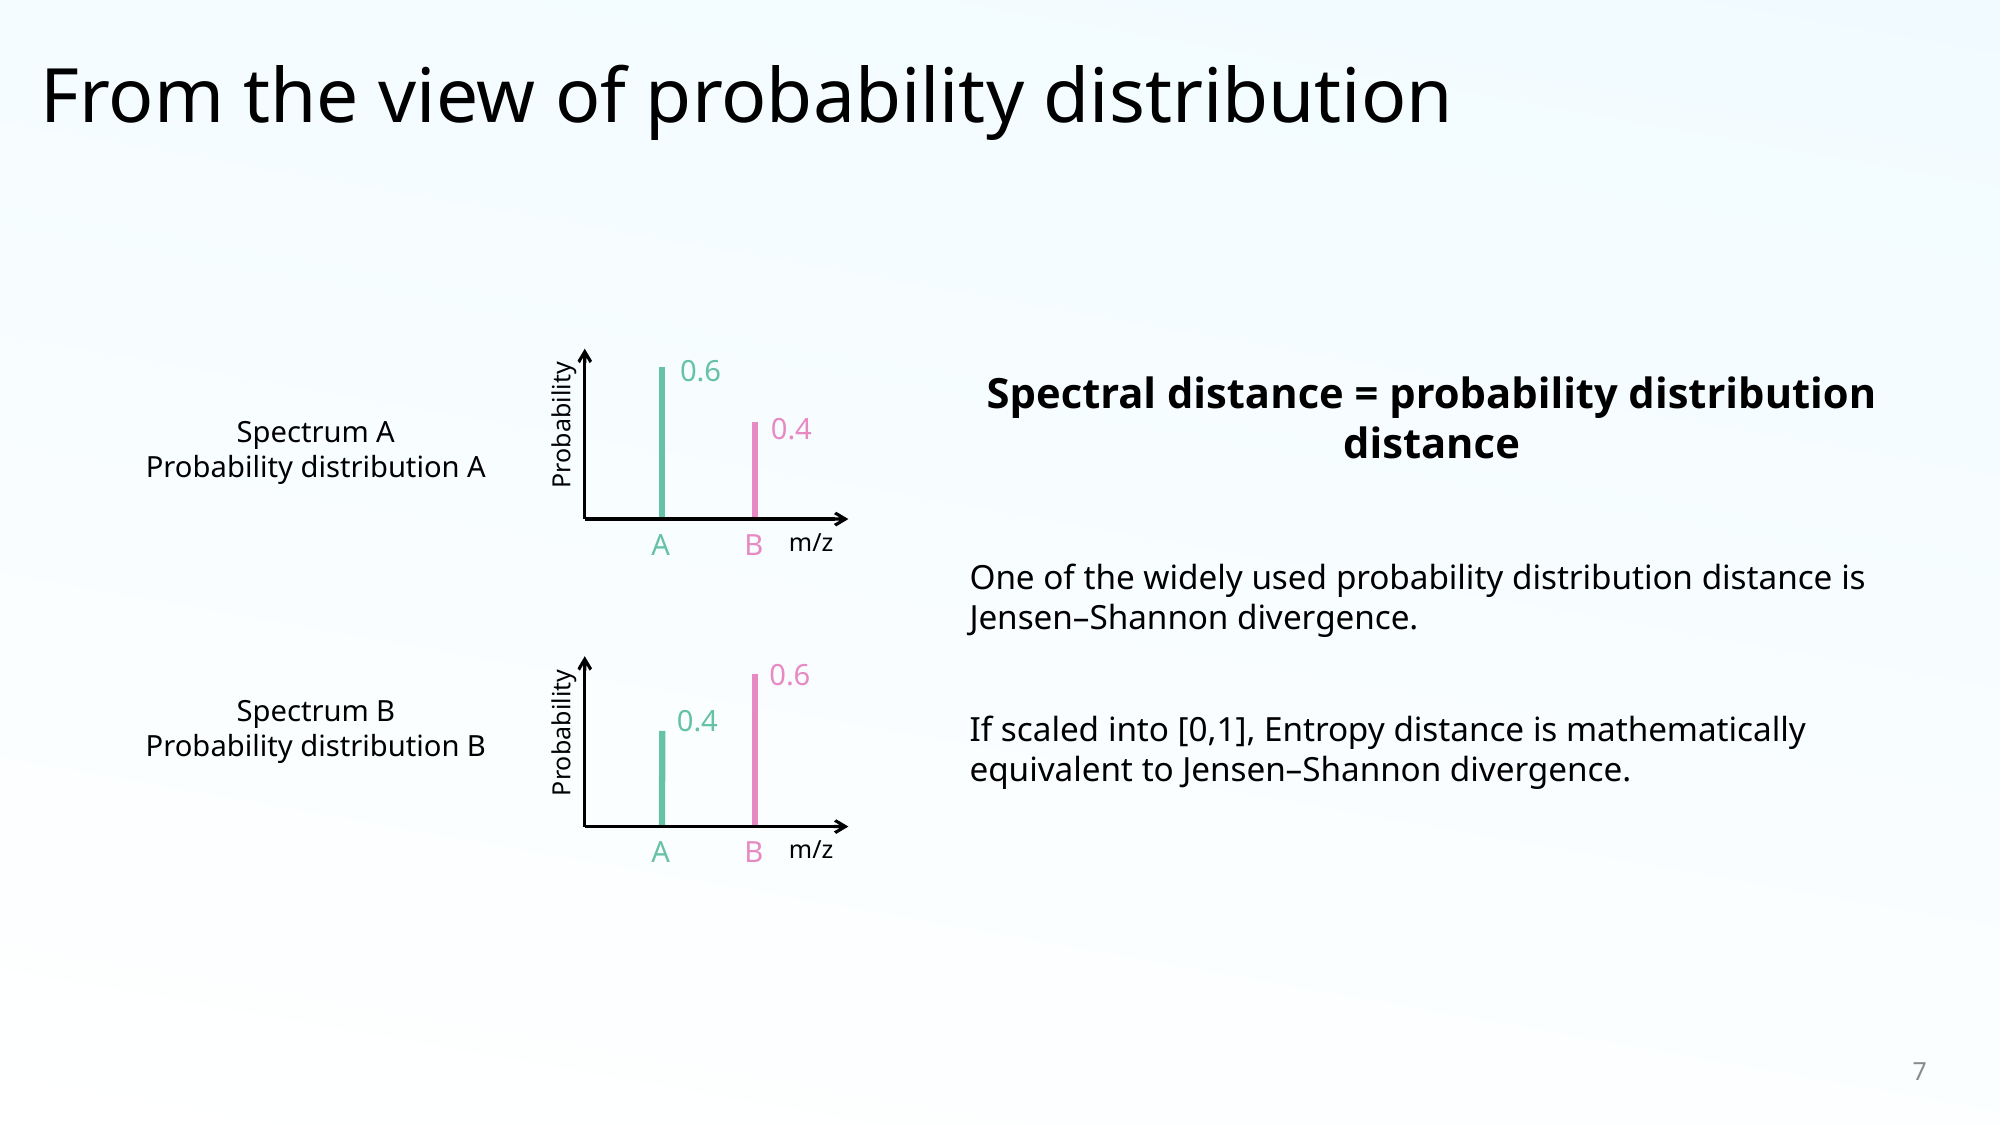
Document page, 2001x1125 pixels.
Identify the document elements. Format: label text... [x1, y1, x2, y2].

text_box One of the widely used probability distribution distance is Jensen–Shannon divergence. [954, 548, 1909, 644]
text_box Spectral distance = probability distribution distance [925, 359, 1938, 474]
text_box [144, 345, 849, 869]
slide_number 7 [1866, 1042, 1942, 1103]
title From the view of probability distribution [25, 39, 1986, 158]
text_box If scaled into [0,1], Entropy distance is mathematically equivalent to Jensen–Shannon divergence. [954, 700, 1909, 795]
